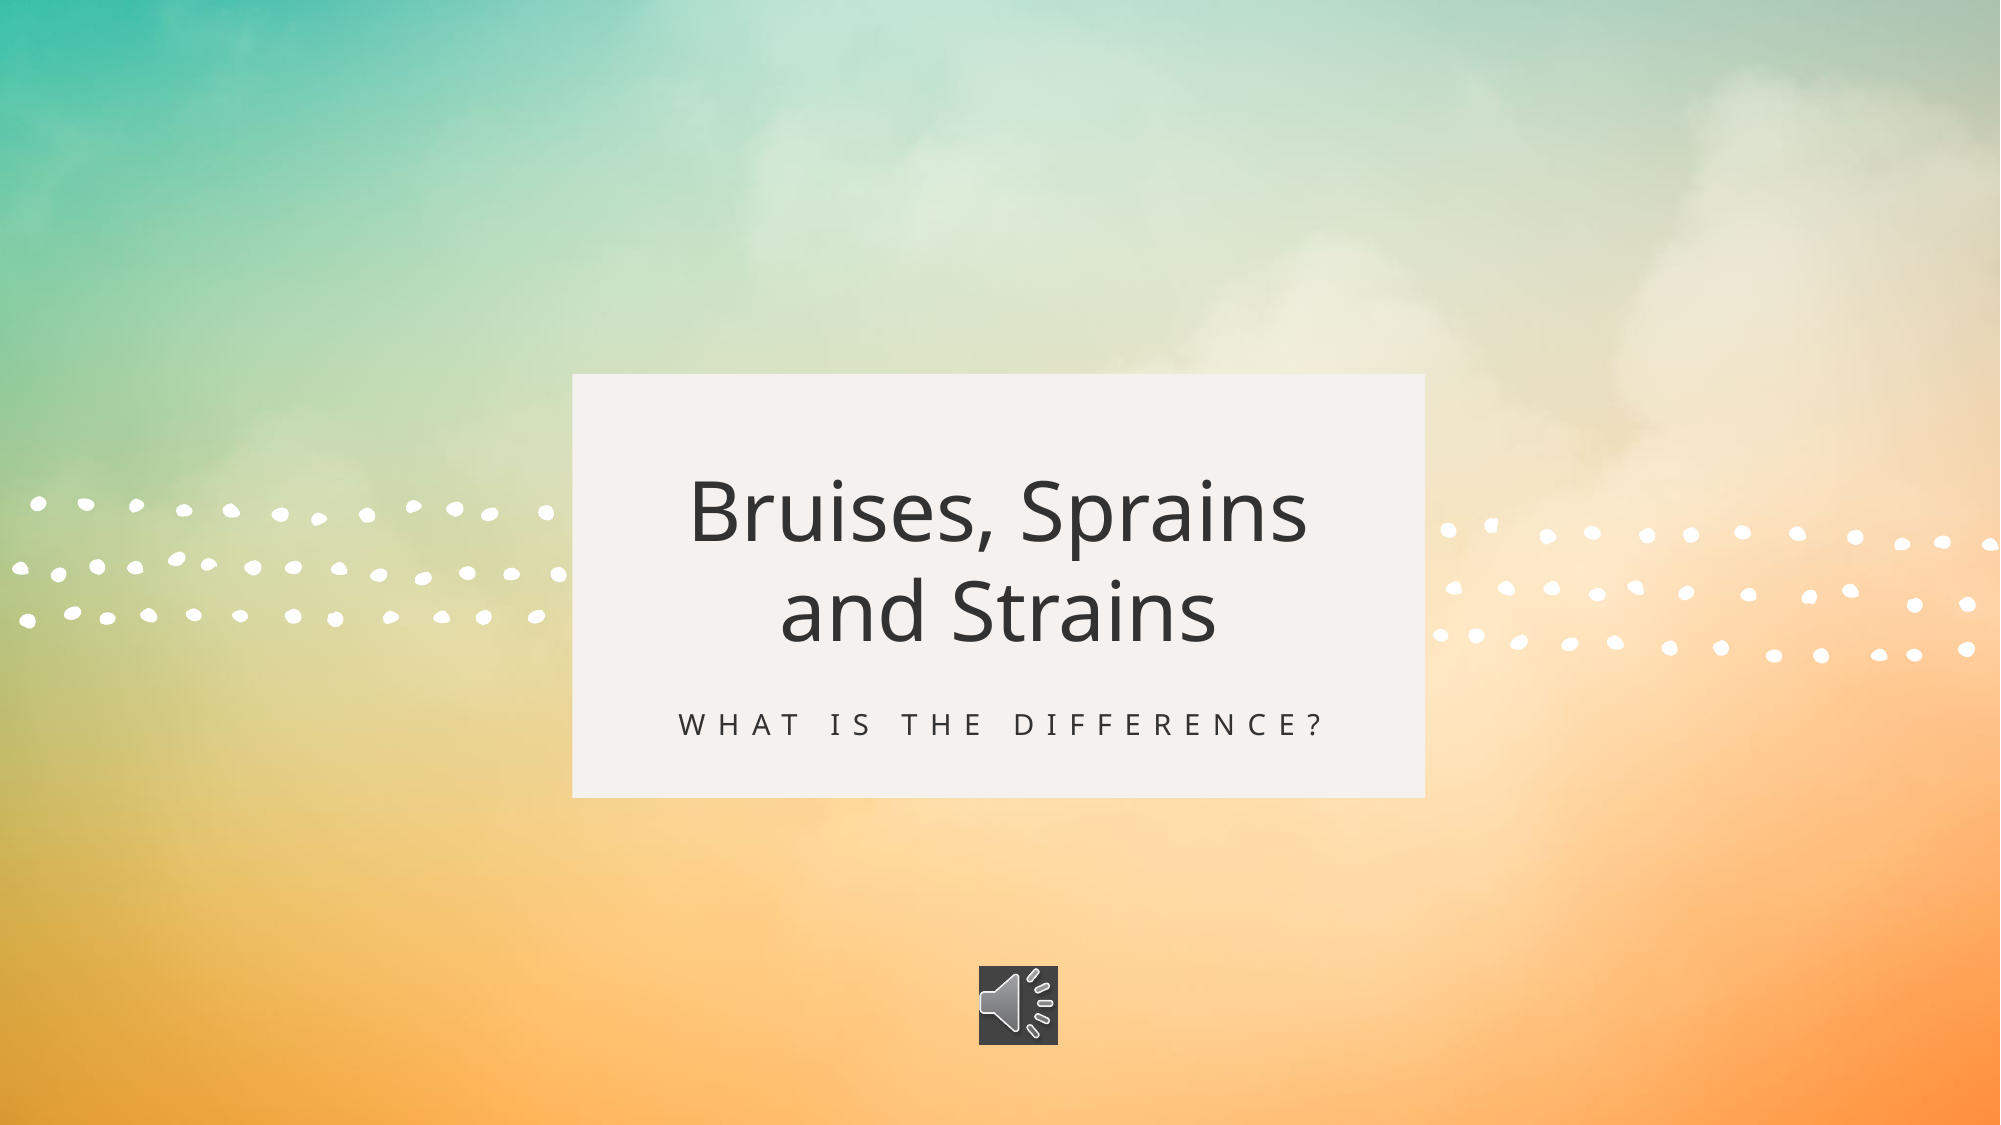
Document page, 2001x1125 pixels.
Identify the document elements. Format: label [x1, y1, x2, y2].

picture [0, 0, 2000, 1125]
text_box [3, 495, 1999, 666]
